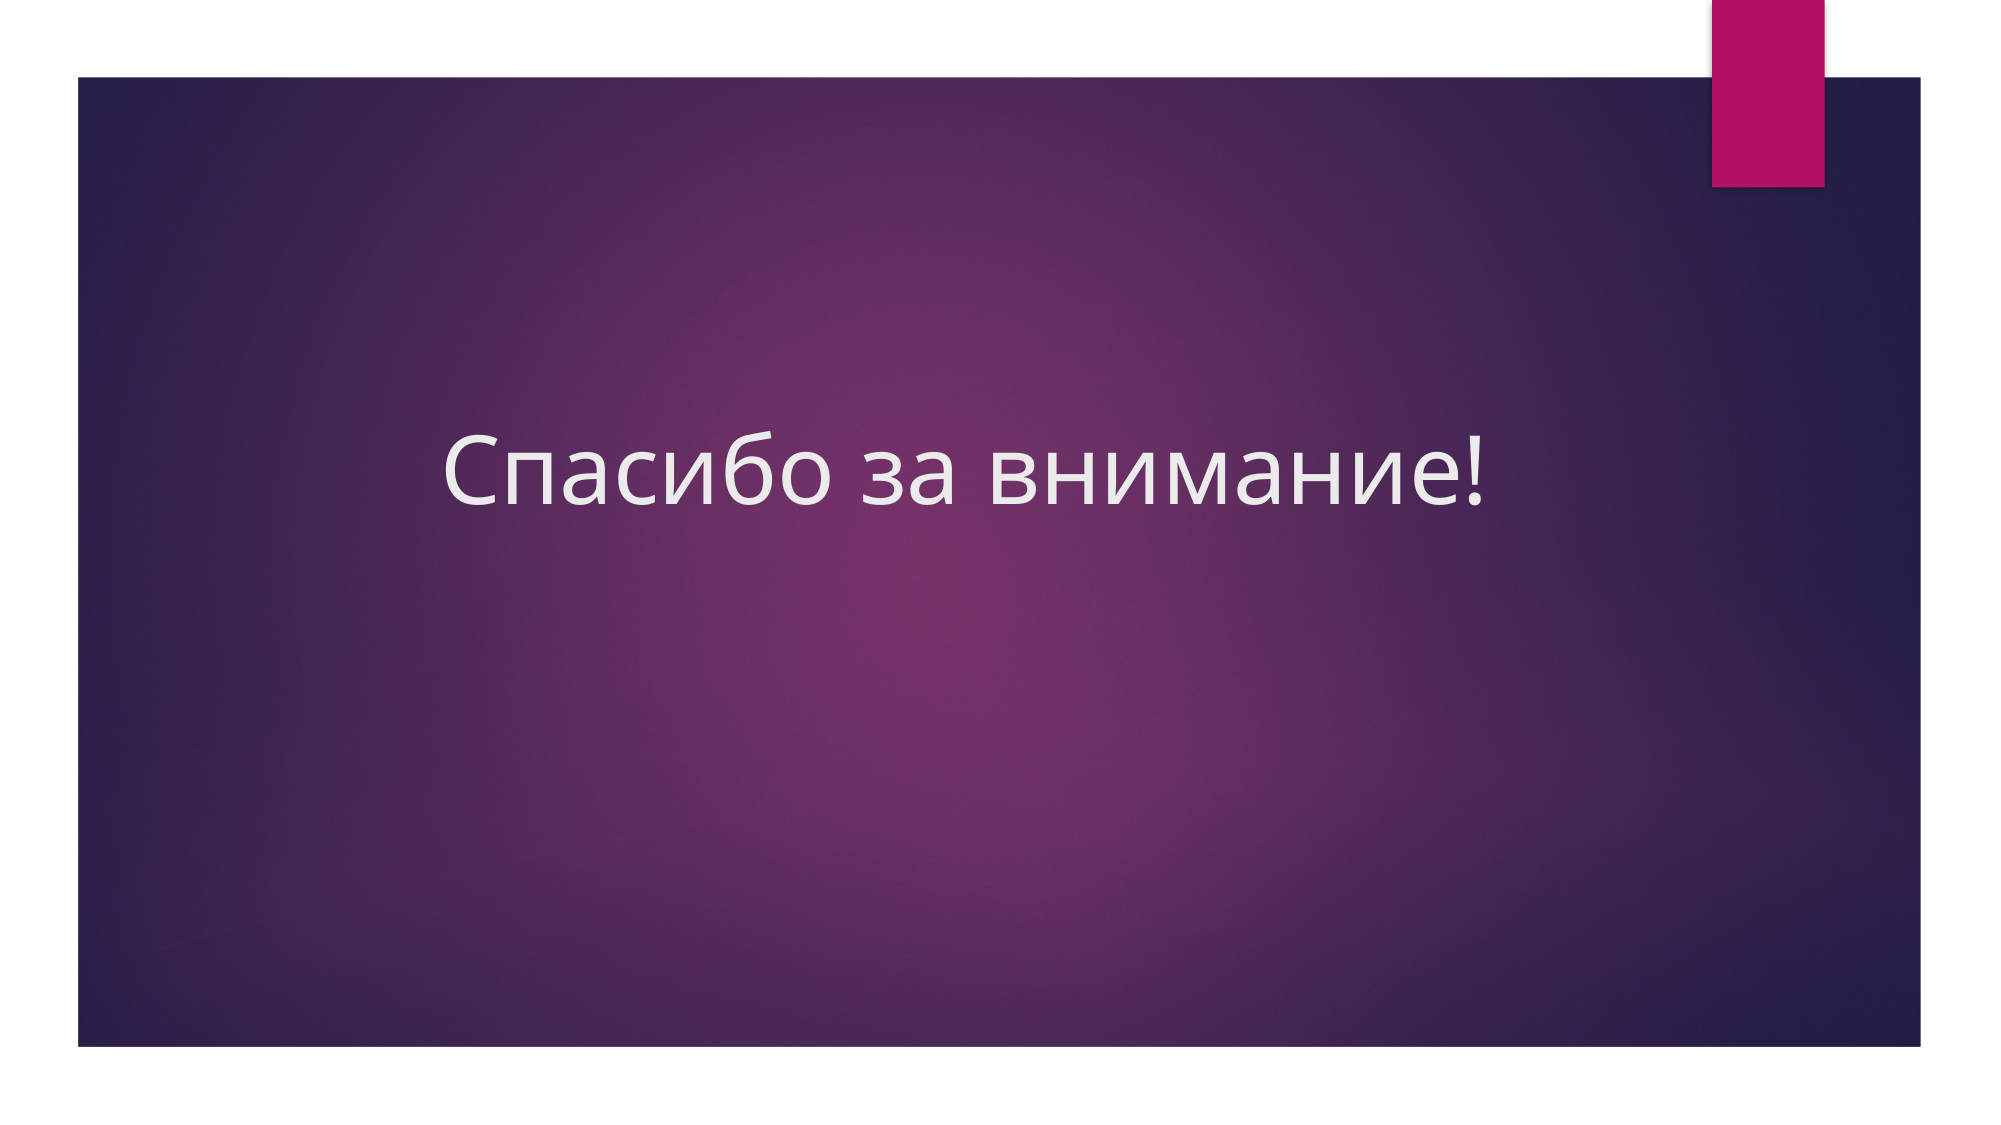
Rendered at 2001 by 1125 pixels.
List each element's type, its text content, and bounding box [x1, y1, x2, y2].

title Спасибо за внимание! [439, 408, 1940, 525]
picture [79, 78, 1920, 1046]
